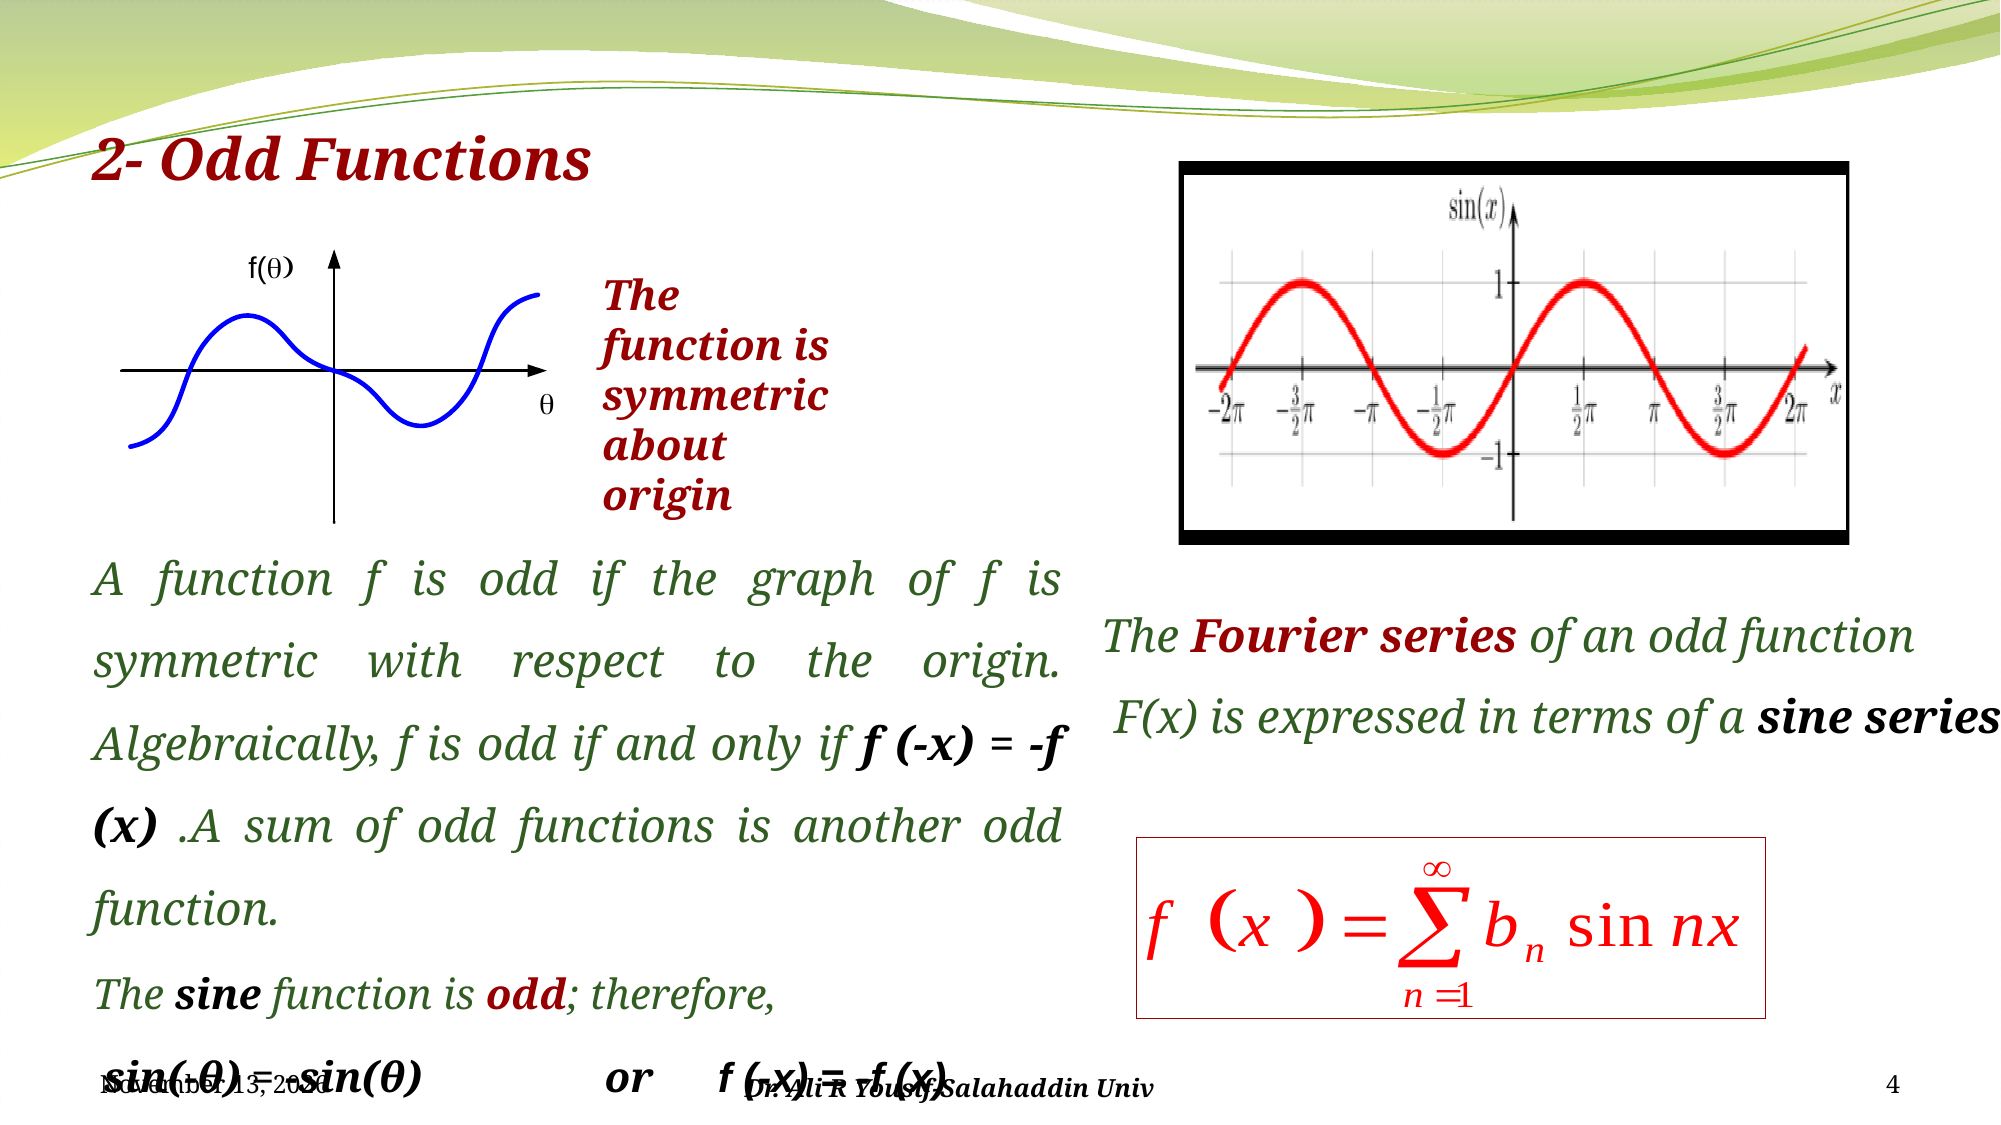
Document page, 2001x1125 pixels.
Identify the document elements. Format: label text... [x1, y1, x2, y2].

text_box A function f is odd if the graph of f is symmetric with respect to the origin. Algebraically, f is odd if and only if f (-x) = -f (x) .A sum of odd functions is another odd function. The sine function is odd; therefore, sin(-θ) = -sin(θ) or f (-x) = -f (x) [78, 514, 1078, 1109]
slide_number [99, 1042, 567, 1103]
footer Dr. Ali R Yousif-Salahaddin Univ [583, 1042, 1317, 1103]
slide_number 4 [1733, 1042, 1900, 1103]
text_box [1136, 837, 1766, 1019]
text_box The function is symmetric about origin [587, 261, 866, 514]
picture [1178, 161, 1850, 545]
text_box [98, 226, 576, 546]
text_box 2- Odd Functions [78, 115, 640, 200]
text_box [1086, 599, 2000, 752]
